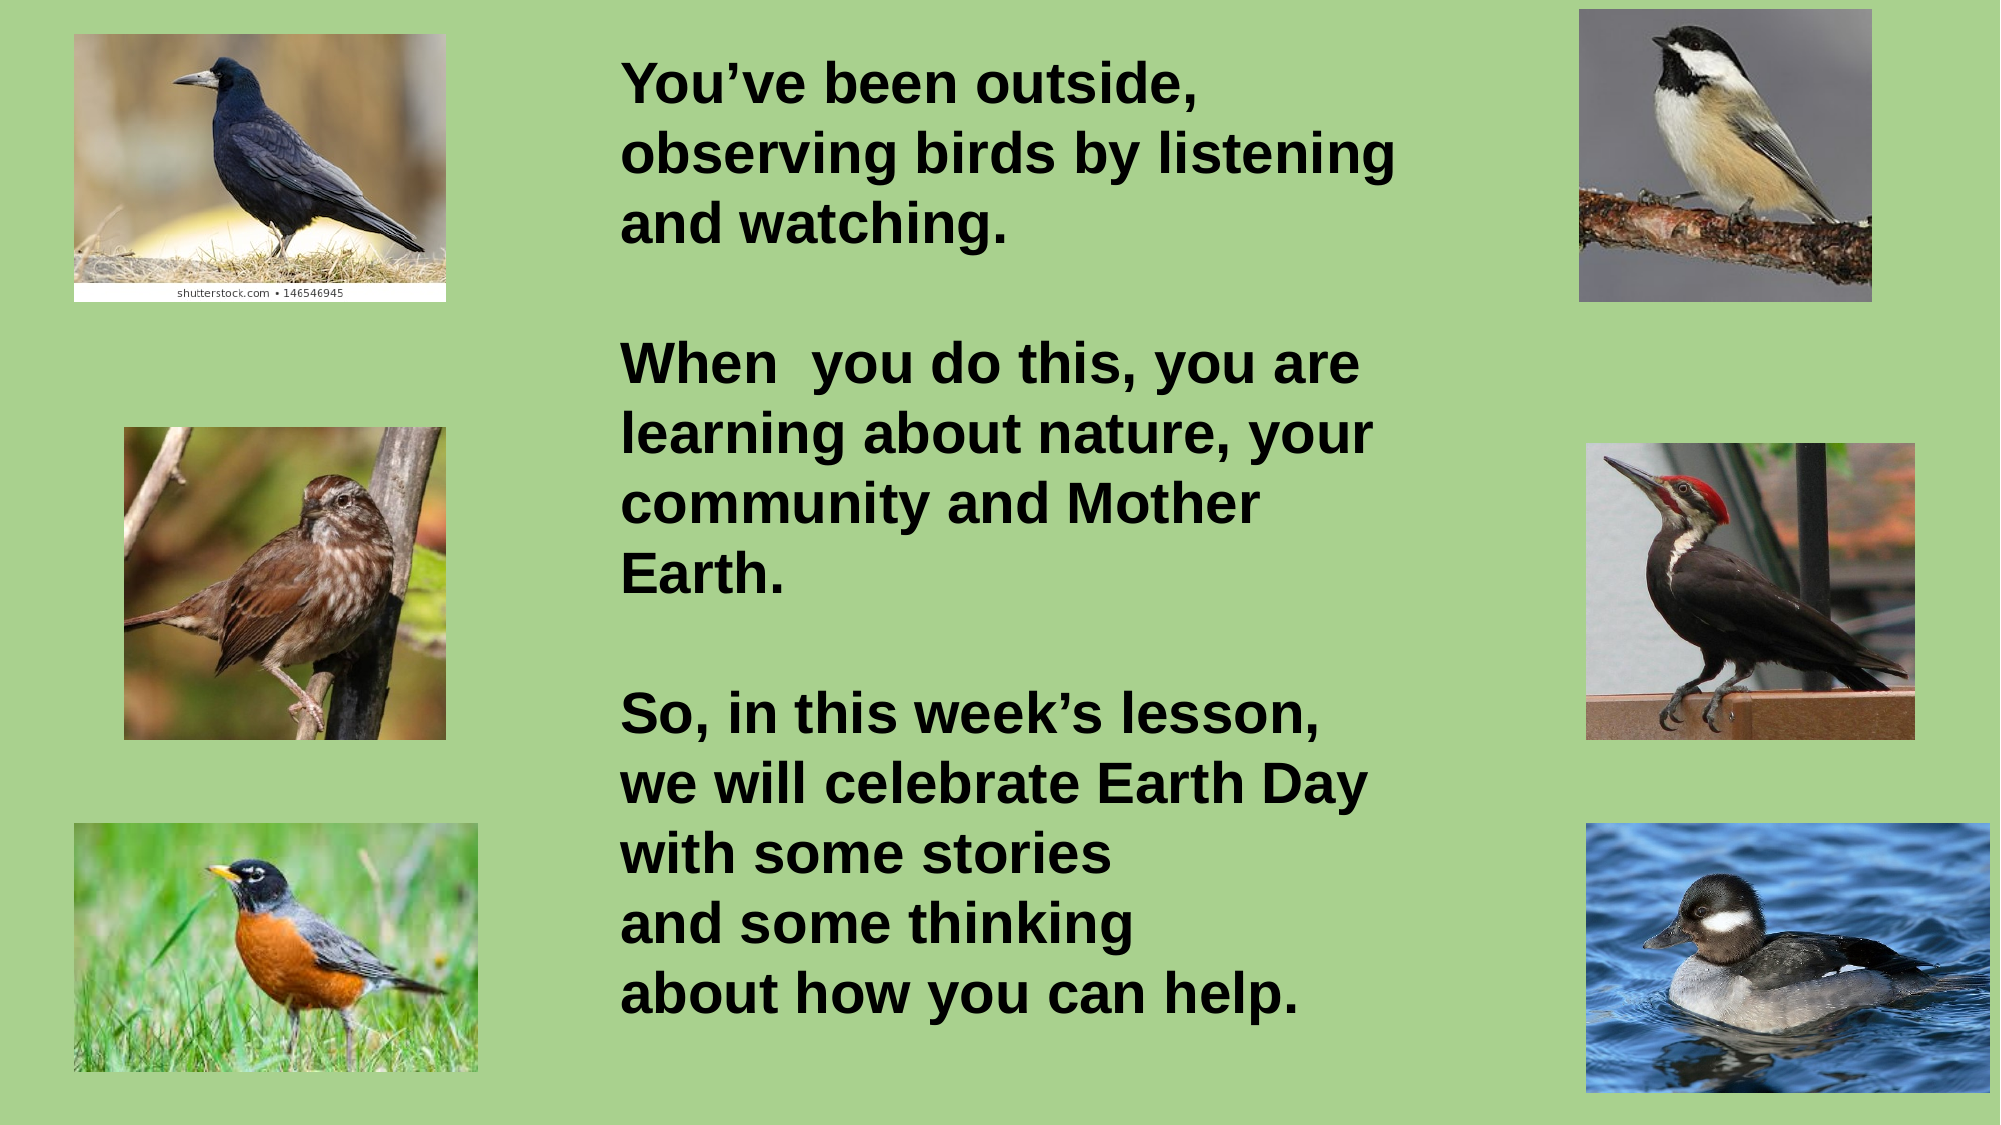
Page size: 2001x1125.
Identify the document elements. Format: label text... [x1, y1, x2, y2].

picture [1579, 9, 1872, 302]
picture [124, 427, 446, 740]
picture [1586, 443, 1915, 740]
text_box You’ve been outside, observing birds by listening and watching. When you do this, you are learning about nature, your community and Mother Earth. So, in this week’s lesson, we will celebrate Earth Day with some stories and some thinking about how you can help. [605, 37, 1414, 1083]
picture [74, 34, 446, 302]
picture [1586, 823, 1990, 1093]
picture [74, 823, 478, 1072]
